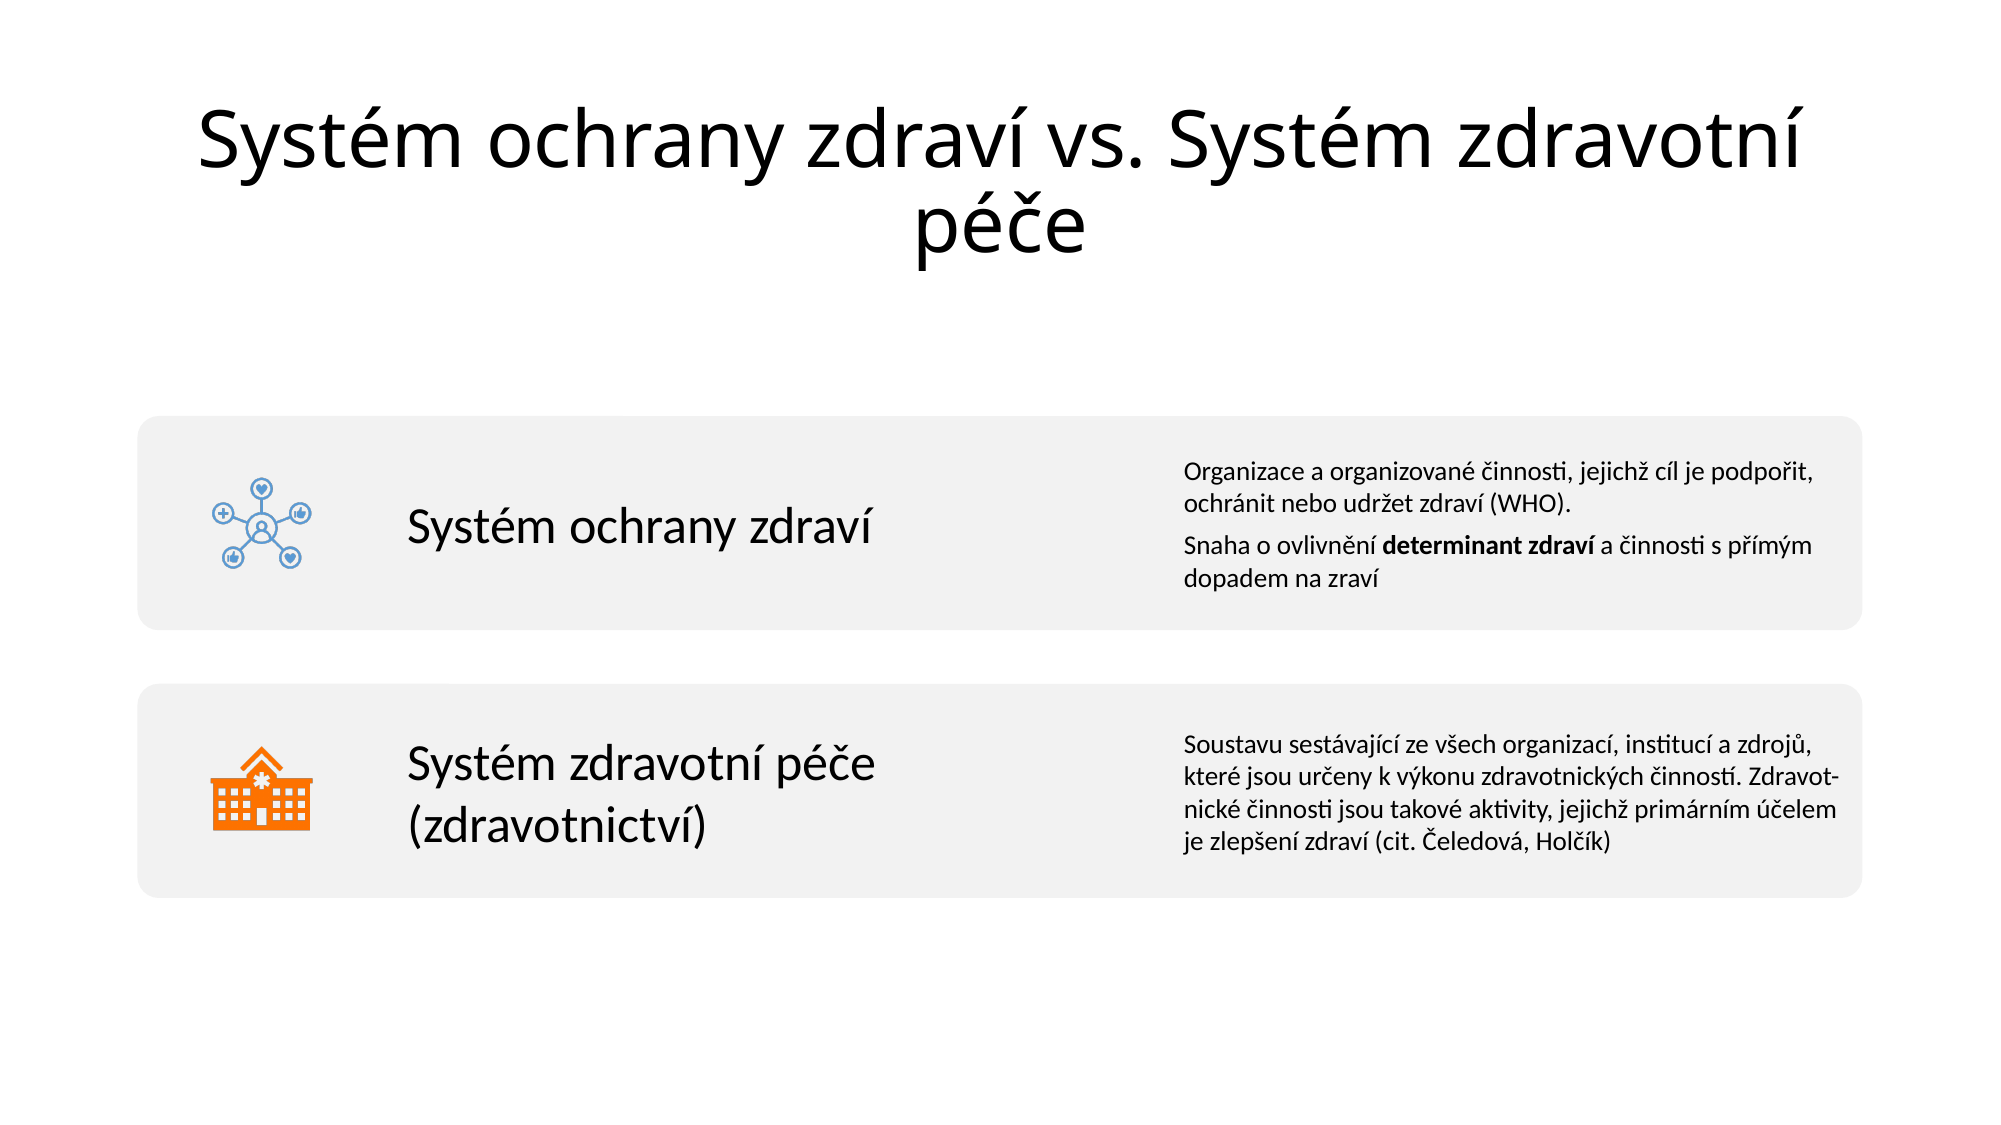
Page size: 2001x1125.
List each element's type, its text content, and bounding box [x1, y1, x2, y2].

title Systém ochrany zdraví vs. Systém zdravotní péče [137, 91, 1863, 278]
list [137, 299, 1863, 1014]
